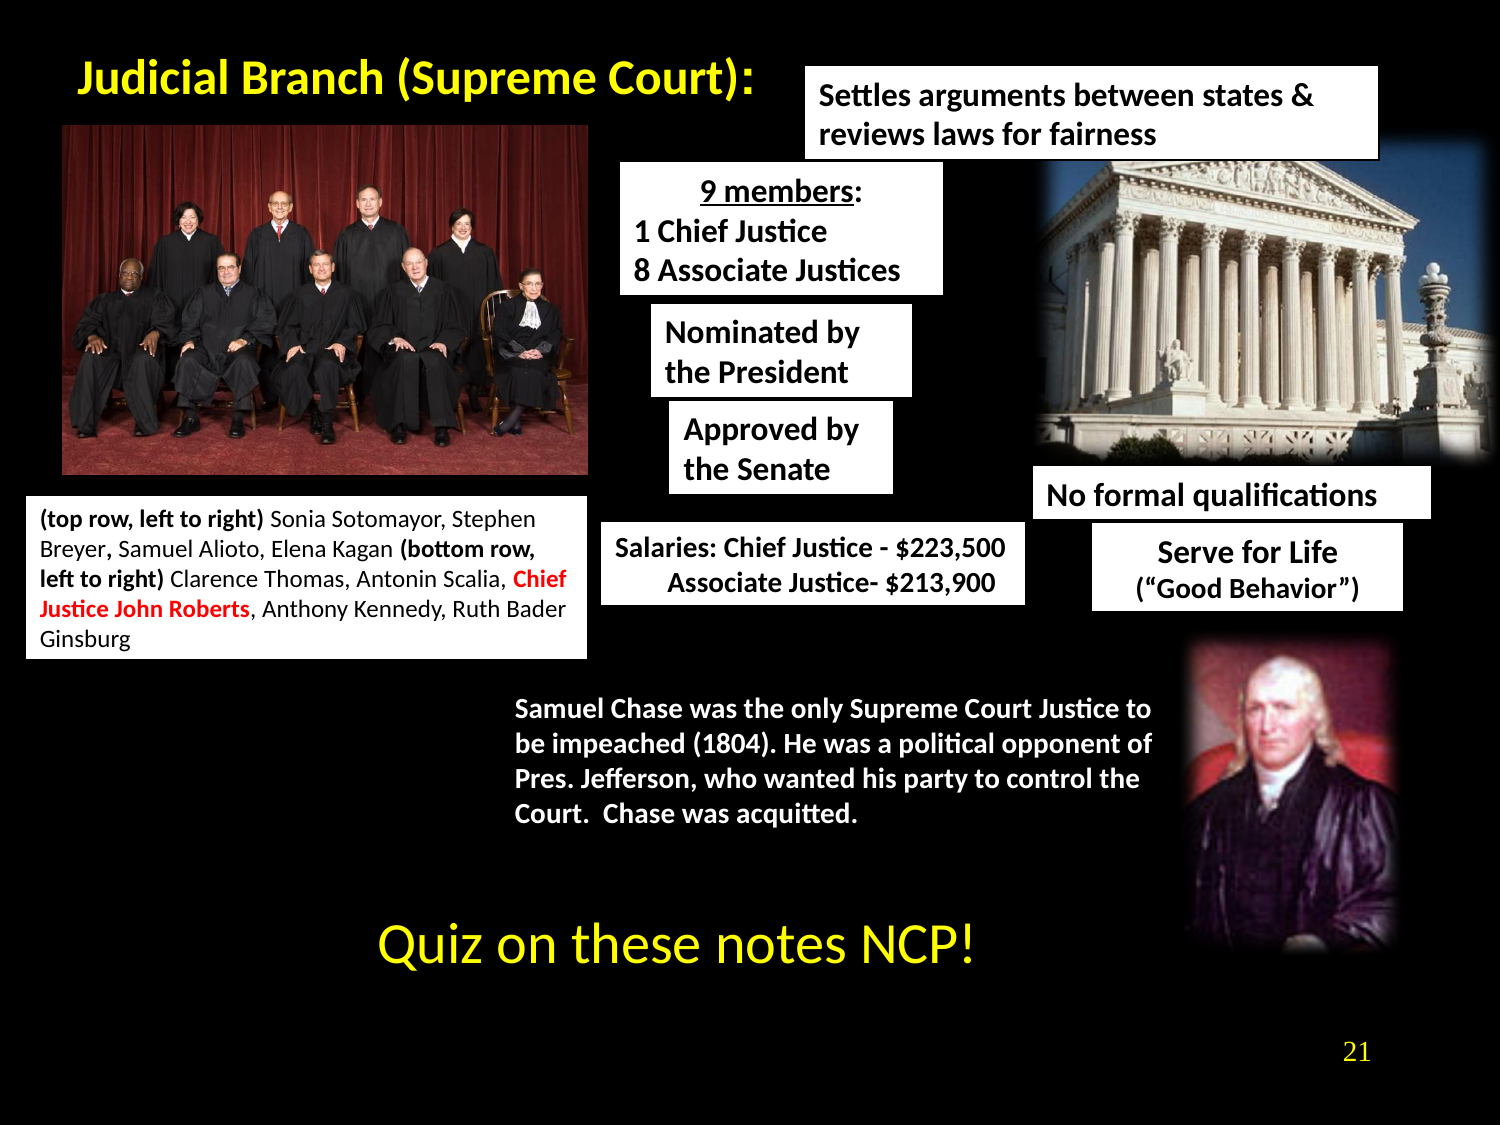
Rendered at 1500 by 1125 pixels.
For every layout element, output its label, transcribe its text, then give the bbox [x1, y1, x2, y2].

text_box Judicial Branch (Supreme Court): [62, 37, 913, 113]
text_box No formal qualifications [1031, 481, 1432, 521]
text_box Settles arguments between states & reviews laws for fairness [804, 65, 1380, 160]
text_box Quiz on these notes NCP! [362, 897, 1032, 983]
text_box Salaries: Chief Justice - $223,500 Associate Justice- $213,900 [600, 521, 1026, 606]
text_box Serve for Life (“Good Behavior”) [1091, 522, 1405, 613]
picture [62, 125, 588, 476]
text_box Approved by the Senate [668, 400, 894, 495]
picture [1031, 124, 1500, 473]
slide_number 21 [1074, 1024, 1388, 1101]
text_box 9 members: 1 Chief Justice 8 Associate Justices [618, 161, 944, 296]
picture [1175, 626, 1405, 958]
text_box Nominated by the President [650, 303, 913, 398]
text_box Samuel Chase was the only Supreme Court Justice to be impeached (1804). He was a political opponent of Pres. Jefferson, who wanted his party to control the Court. Chase was acquitted. [499, 682, 1170, 837]
text_box (top row, left to right) Sonia Sotomayor, Stephen Breyer, Samuel Alioto, Elena Kagan (bottom row, left to right) Clarence Thomas, Antonin Scalia, Chief Justice John Roberts, Anthony Kennedy, Ruth Bader Ginsburg [24, 495, 588, 660]
